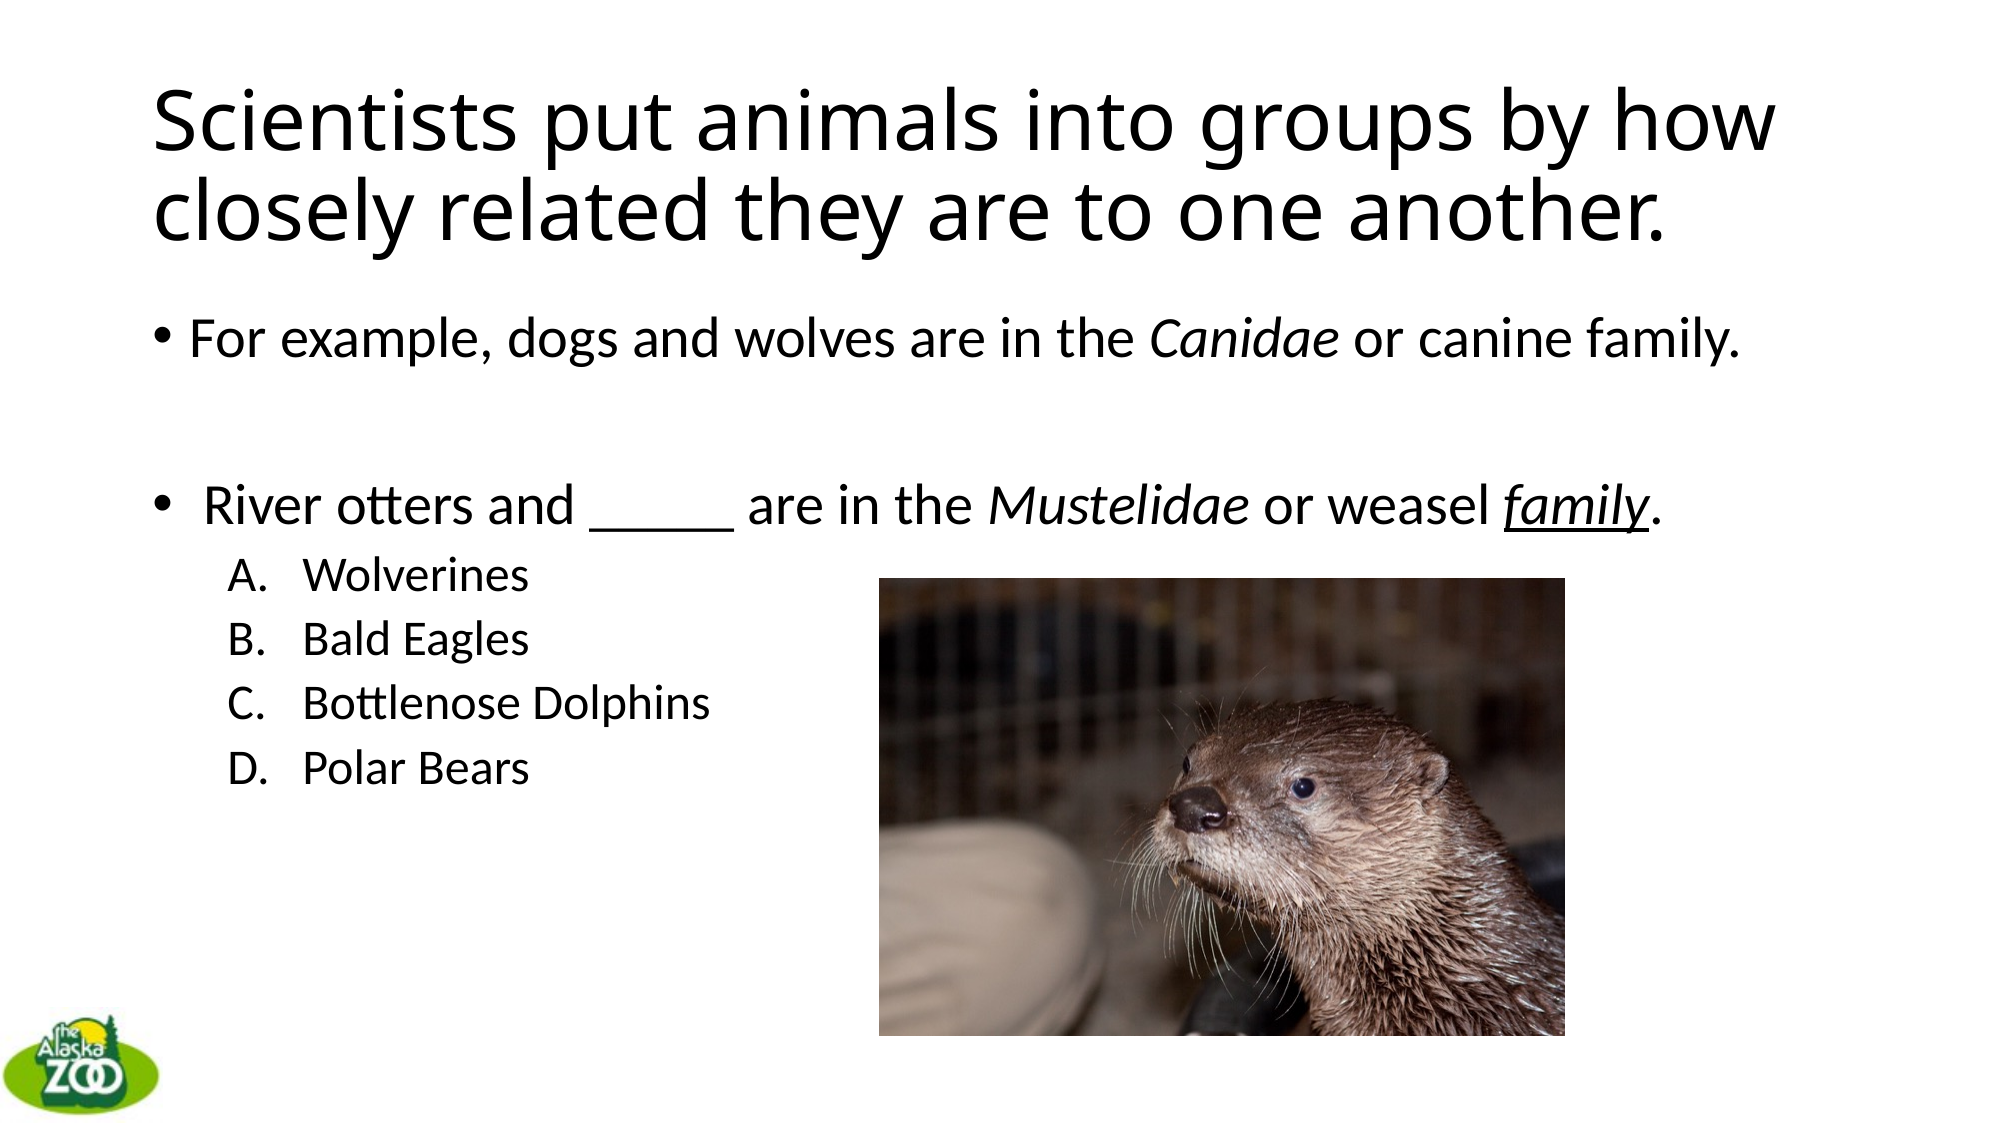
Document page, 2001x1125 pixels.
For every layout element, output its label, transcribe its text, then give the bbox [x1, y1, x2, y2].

picture [0, 1007, 163, 1123]
list For example, dogs and wolves are in the Canidae or canine family. River otters and _____ are in the Mustelidae or weasel family. Wolverines Bald Eagles Bottlenose Dolphins Polar Bears [137, 299, 1863, 1014]
title Scientists put animals into groups by how closely related they are to one another. [137, 59, 1863, 278]
picture [878, 578, 1565, 1036]
